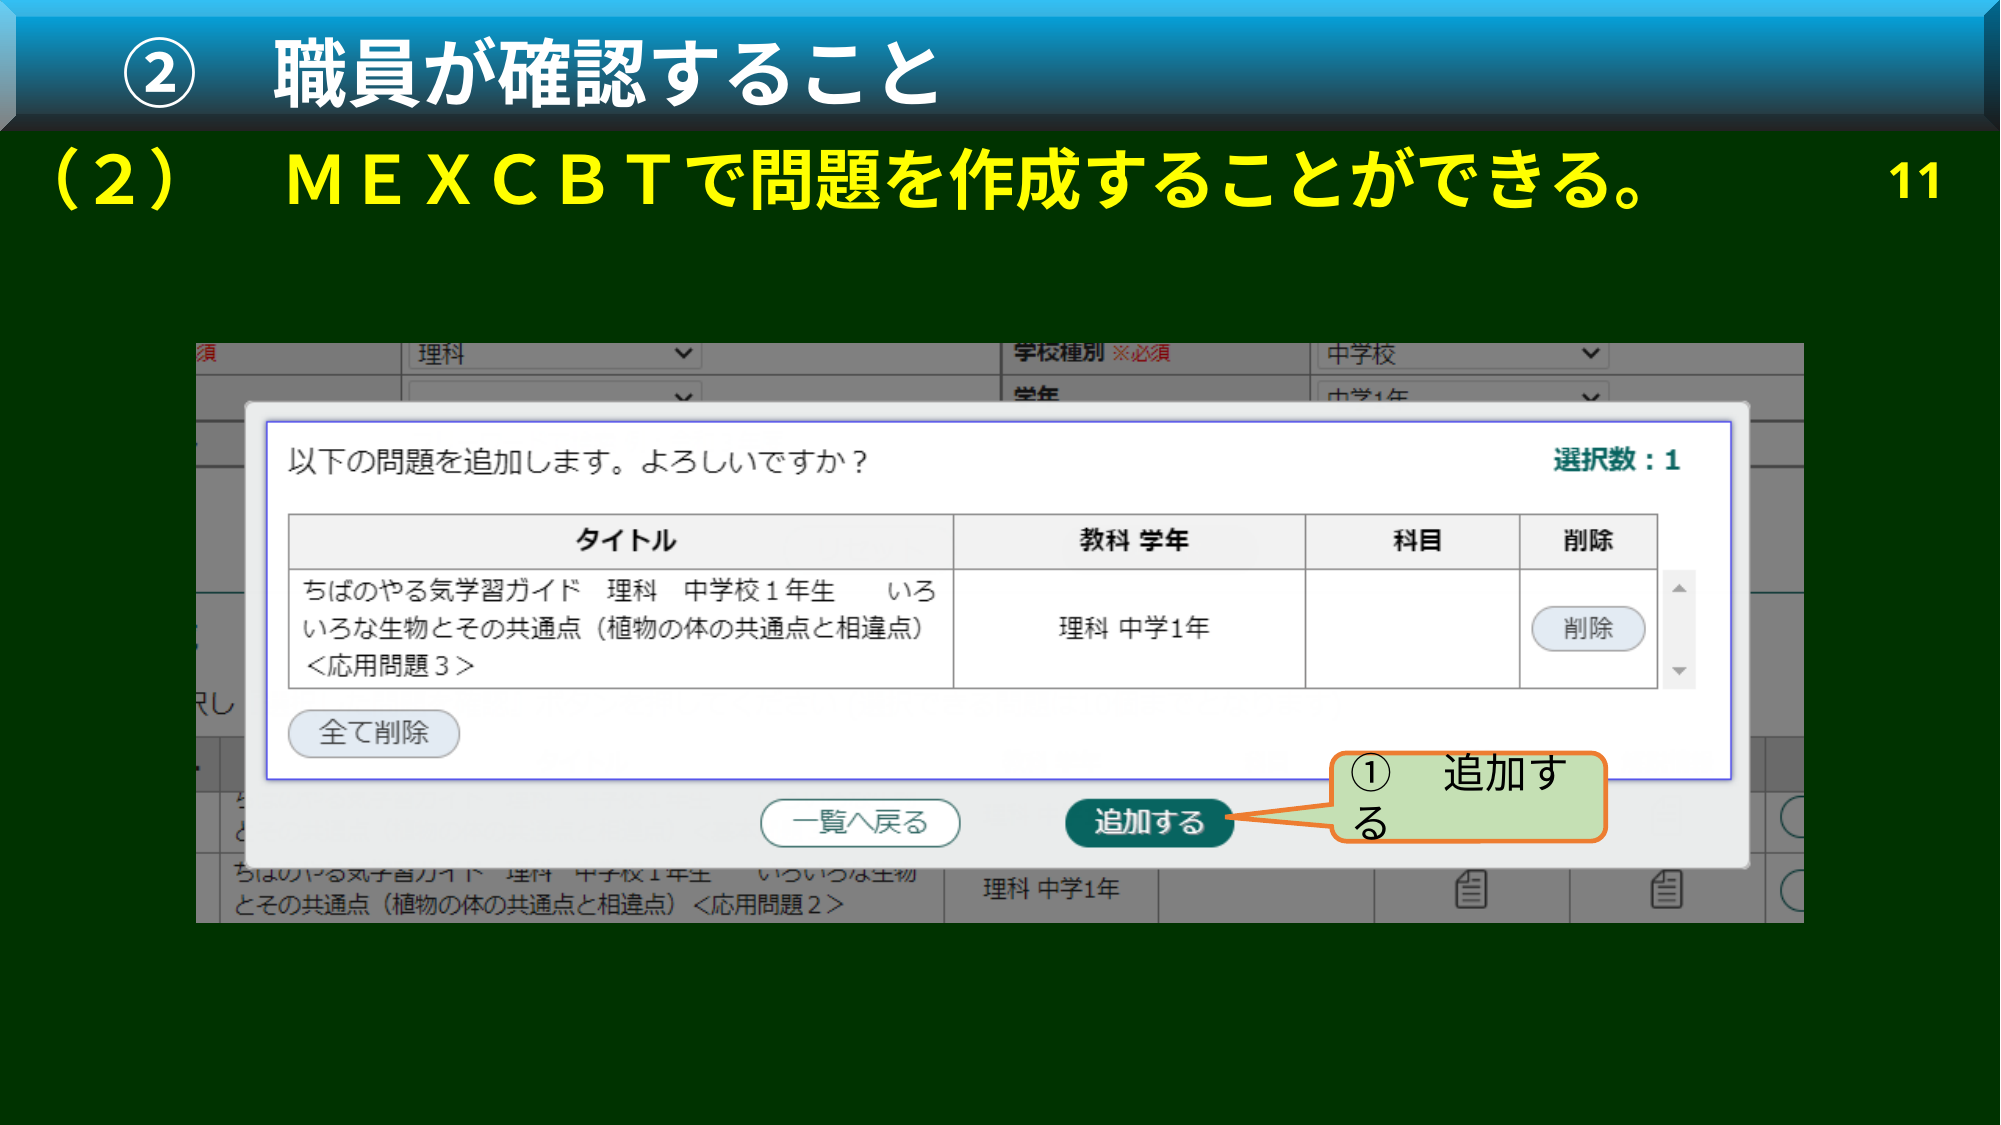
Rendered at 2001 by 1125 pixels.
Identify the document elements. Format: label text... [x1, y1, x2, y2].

text_box ② 職員が確認すること [0, 0, 2000, 132]
text_box 11 [1836, 140, 1995, 216]
text_box （２） ＭＥＸＣＢＴで問題を作成することができる。 [0, 132, 1772, 226]
picture [196, 343, 1804, 923]
